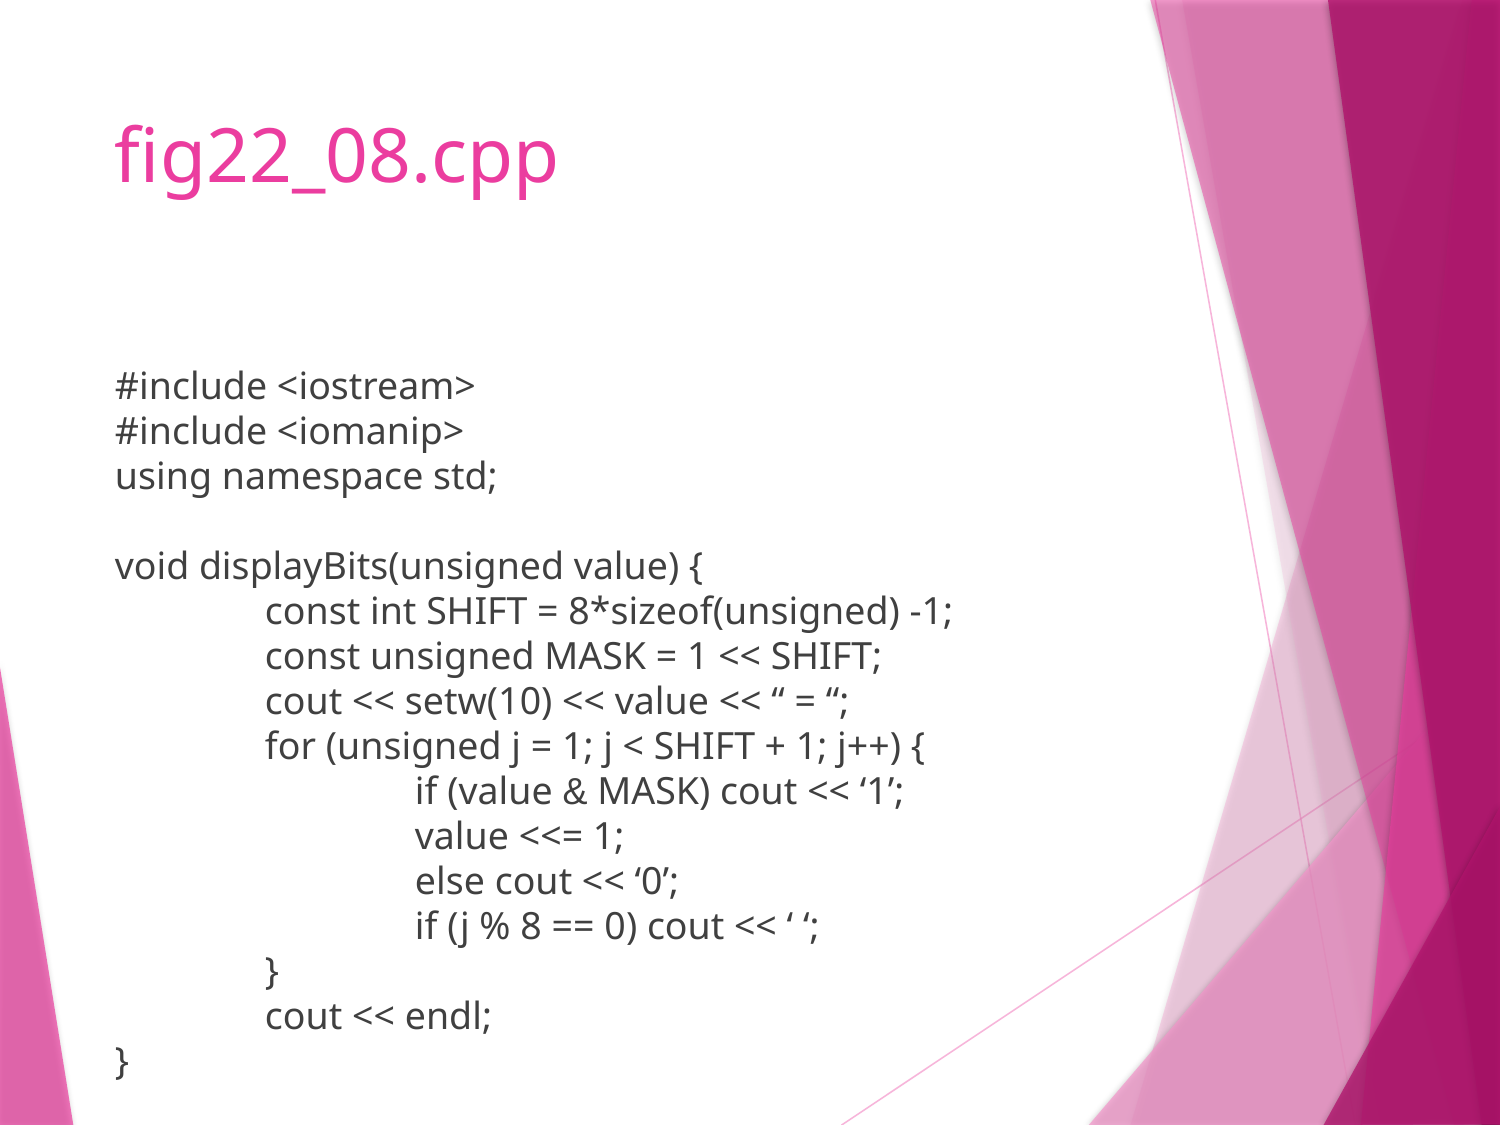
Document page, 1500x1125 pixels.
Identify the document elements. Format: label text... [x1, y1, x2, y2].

title fig22_08.cpp [99, 99, 1142, 317]
list #include <iostream> #include <iomanip> using namespace std; void displayBits(unsigned value) { const int SHIFT = 8*sizeof(unsigned) -1; const unsigned MASK = 1 << SHIFT; cout << setw(10) << value << “ = “; for (unsigned j = 1; j < SHIFT + 1; j++) { if (value & MASK) cout << ‘1’; value <<= 1; else cout << ‘0’; if (j % 8 == 0) cout << ‘ ‘; } cout << endl; } [99, 354, 1142, 992]
